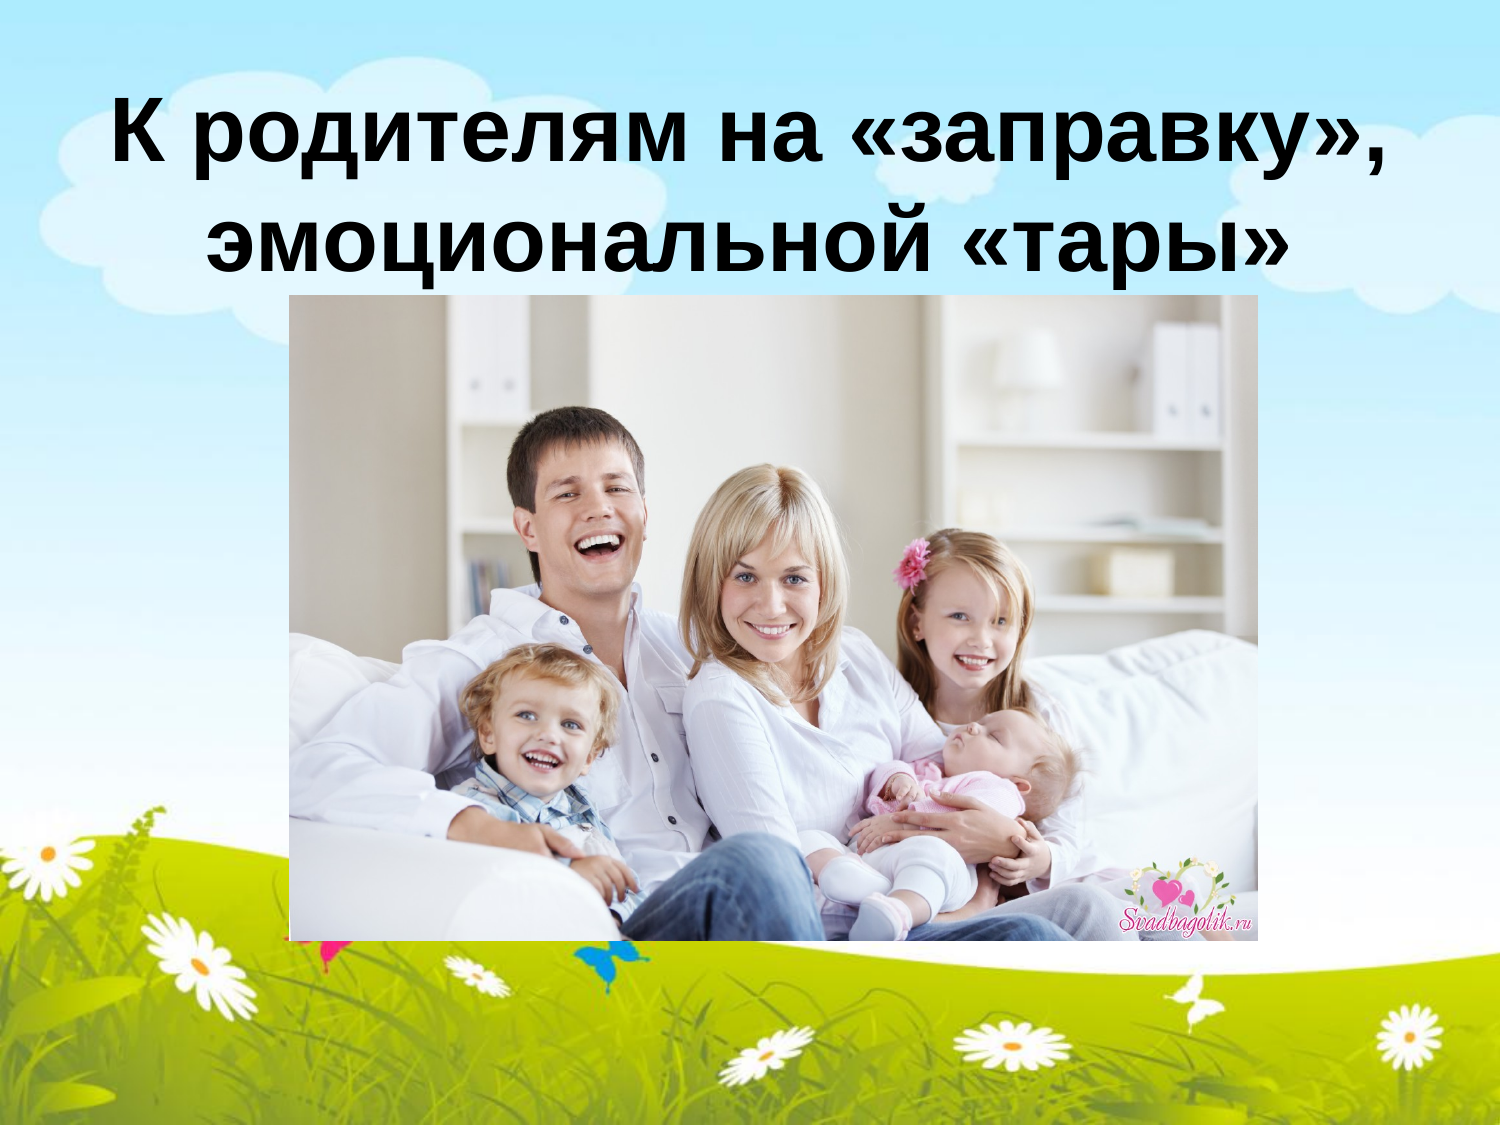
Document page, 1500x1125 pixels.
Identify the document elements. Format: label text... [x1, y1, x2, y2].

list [288, 294, 1259, 942]
picture [0, 0, 1500, 1125]
title К родителям на «заправку», эмоциональной «тары» [75, 45, 1425, 315]
